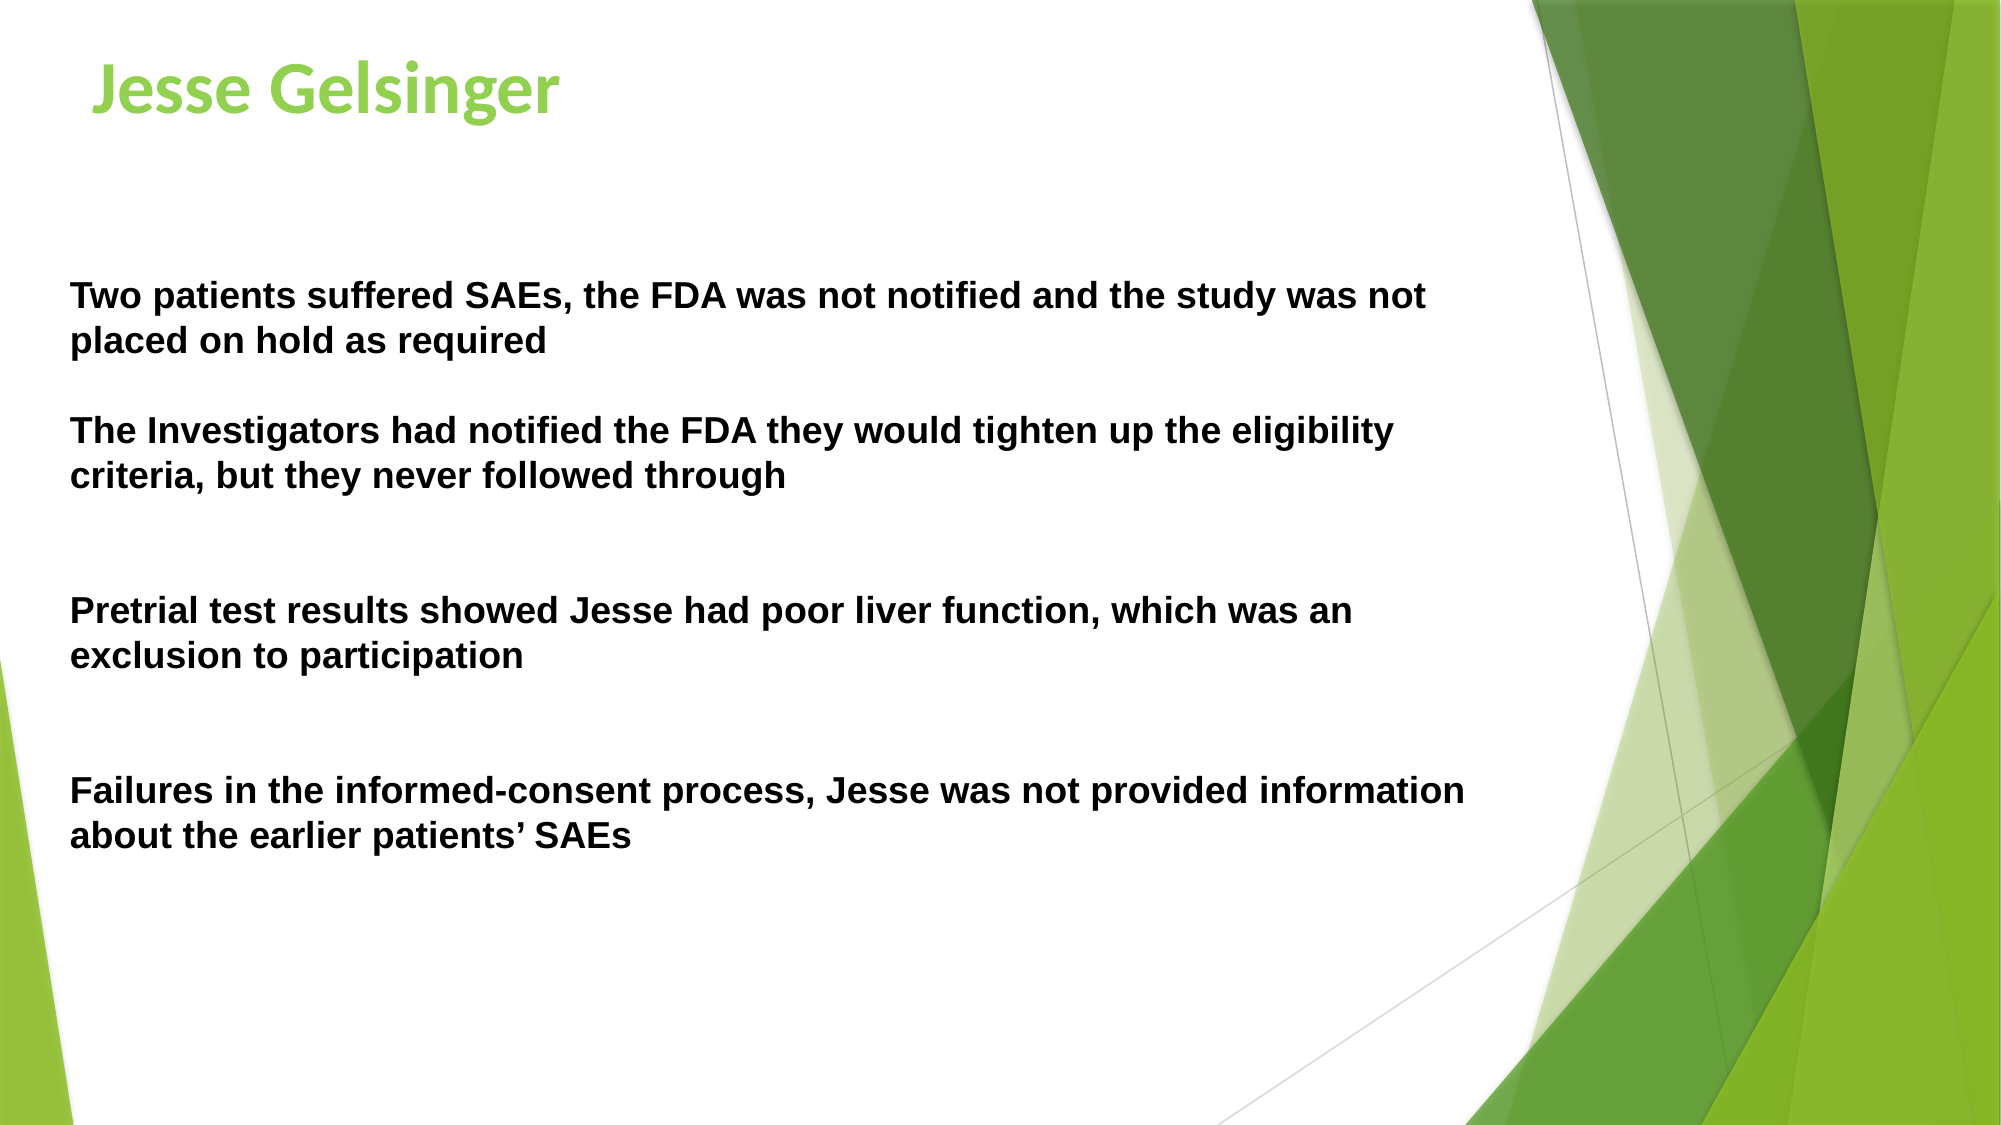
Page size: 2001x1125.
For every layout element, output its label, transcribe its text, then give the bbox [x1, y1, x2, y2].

text_box Jesse Gelsinger [77, 0, 1502, 186]
text_box Two patients suffered SAEs, the FDA was not notified and the study was not placed on hold as required The Investigators had notified the FDA they would tighten up the eligibility criteria, but they never followed through Pretrial test results showed Jesse had poor liver function, which was an exclusion to participation Failures in the informed-consent process, Jesse was not provided information about the earlier patients’ SAEs [55, 263, 1527, 909]
